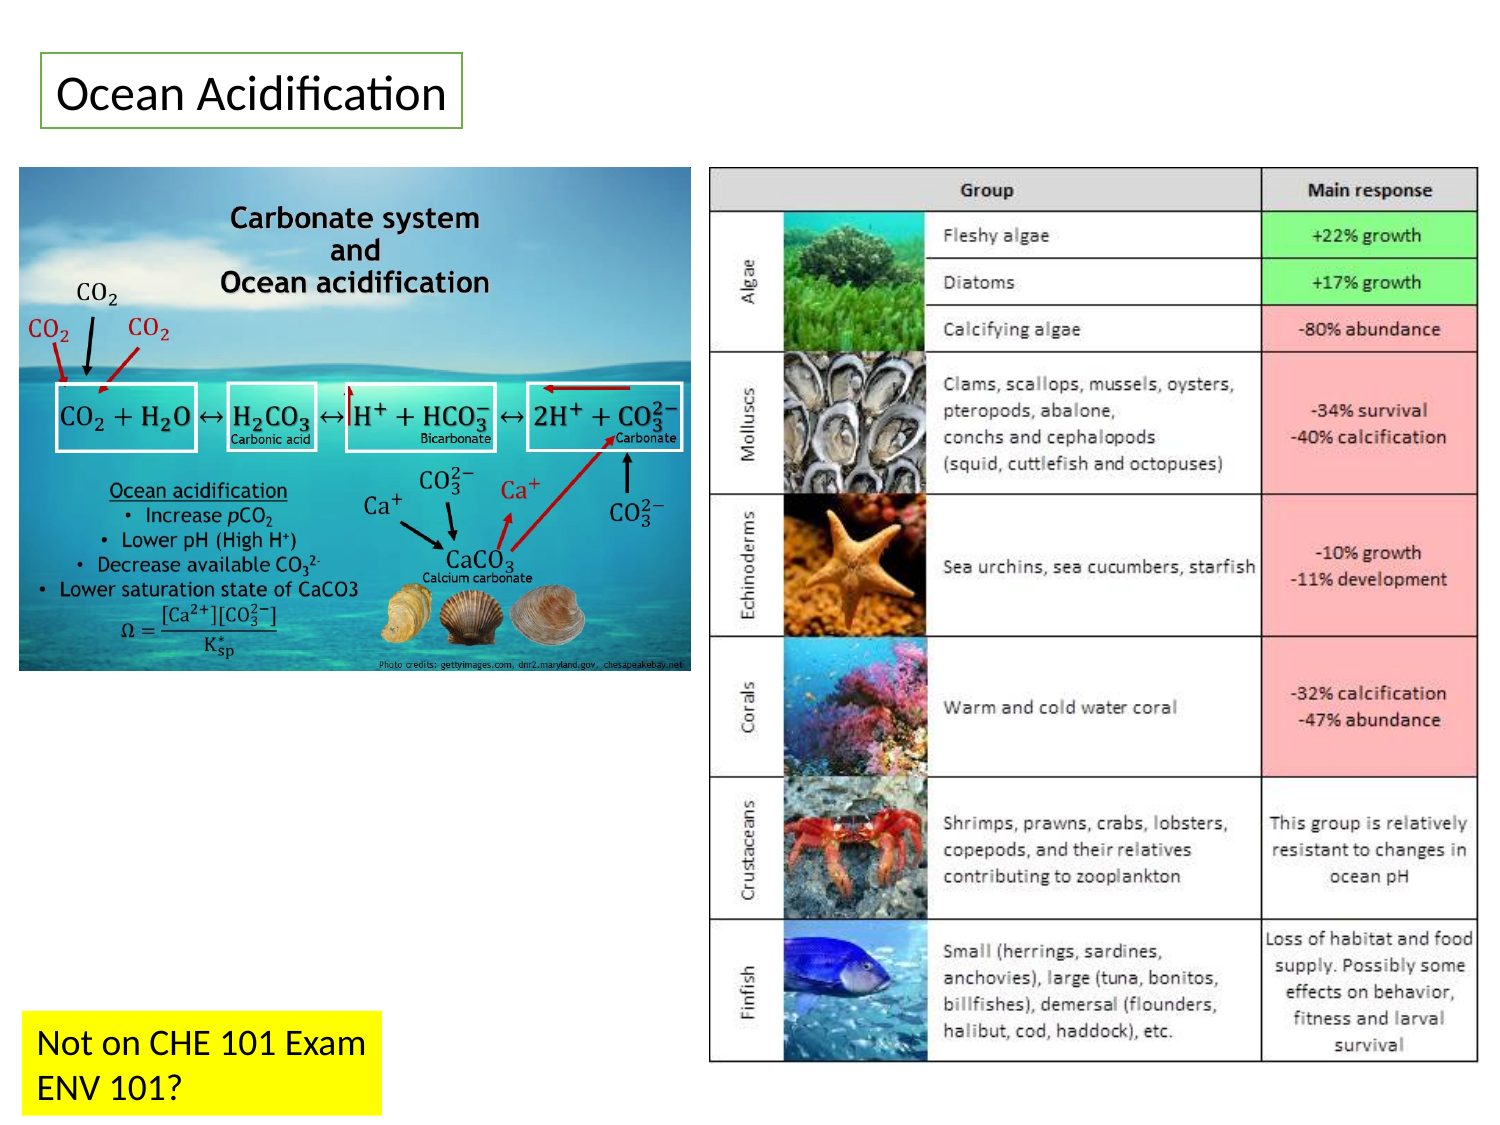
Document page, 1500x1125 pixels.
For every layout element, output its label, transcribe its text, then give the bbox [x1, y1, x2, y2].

picture [709, 167, 1480, 1065]
text_box Ocean Acidification [40, 52, 463, 129]
text_box Not on CHE 101 Exam ENV 101? [21, 1010, 382, 1116]
picture [19, 167, 691, 671]
